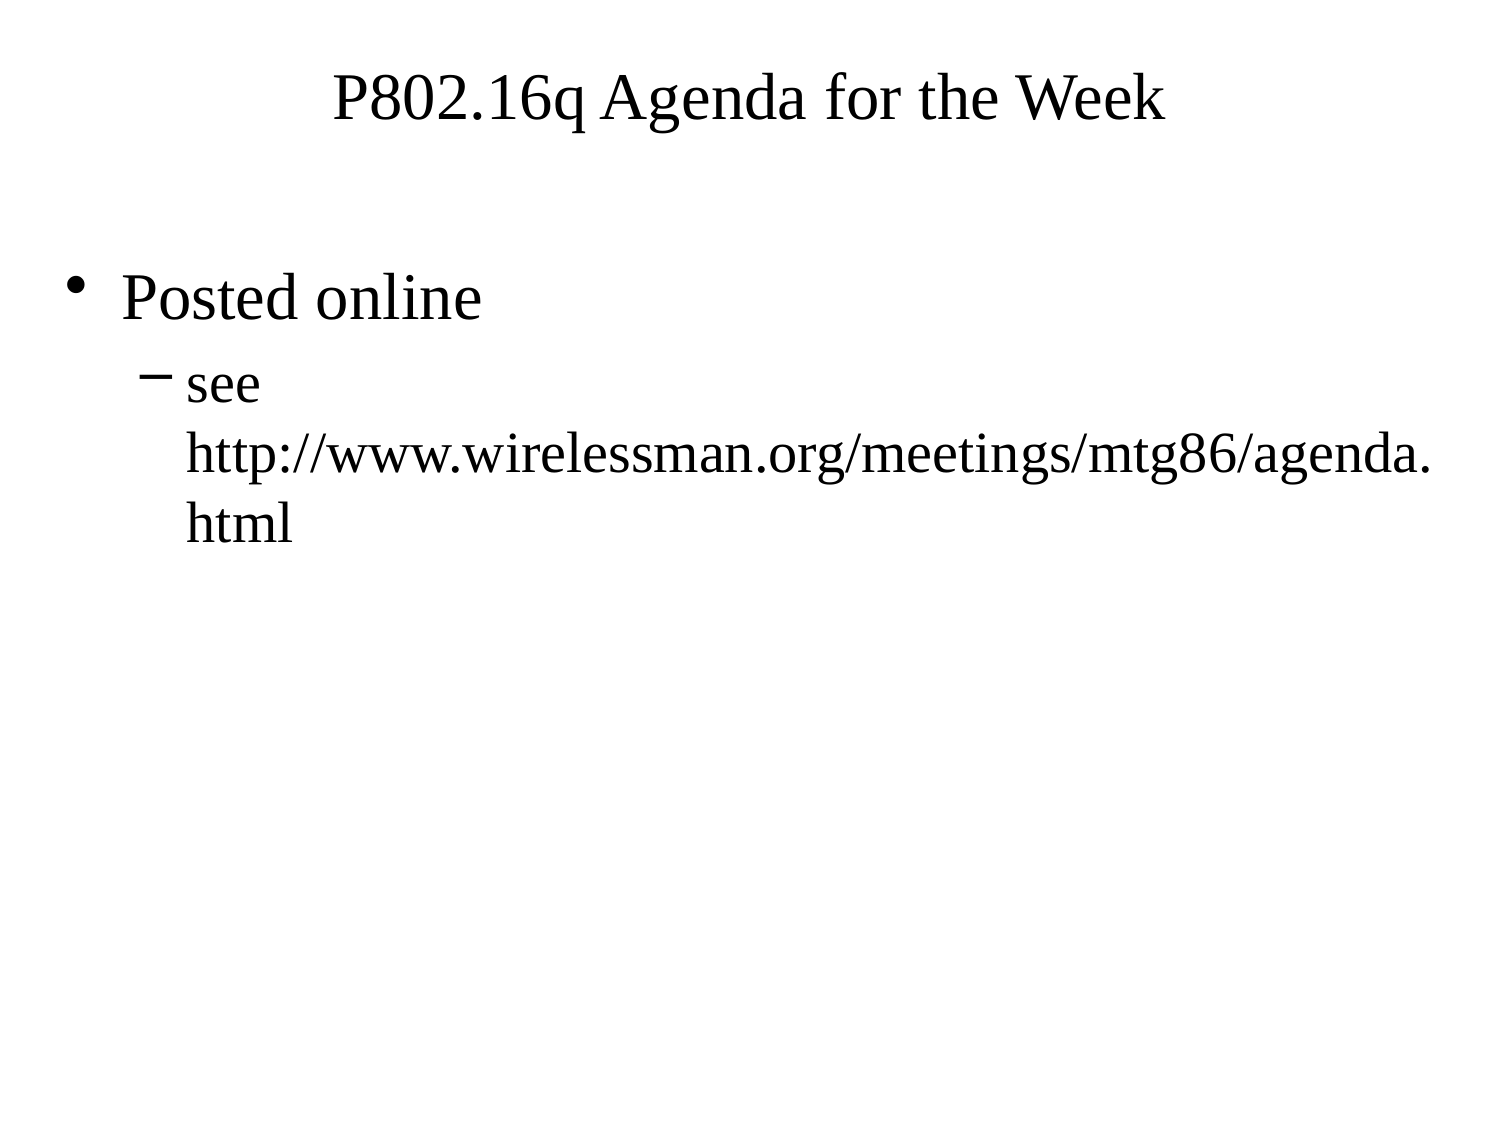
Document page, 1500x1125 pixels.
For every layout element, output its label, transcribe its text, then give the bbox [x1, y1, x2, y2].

title P802.16q Agenda for the Week [75, 45, 1425, 233]
list Posted online see http://www.wirelessman.org/meetings/mtg86/agenda.html [50, 245, 1475, 1075]
